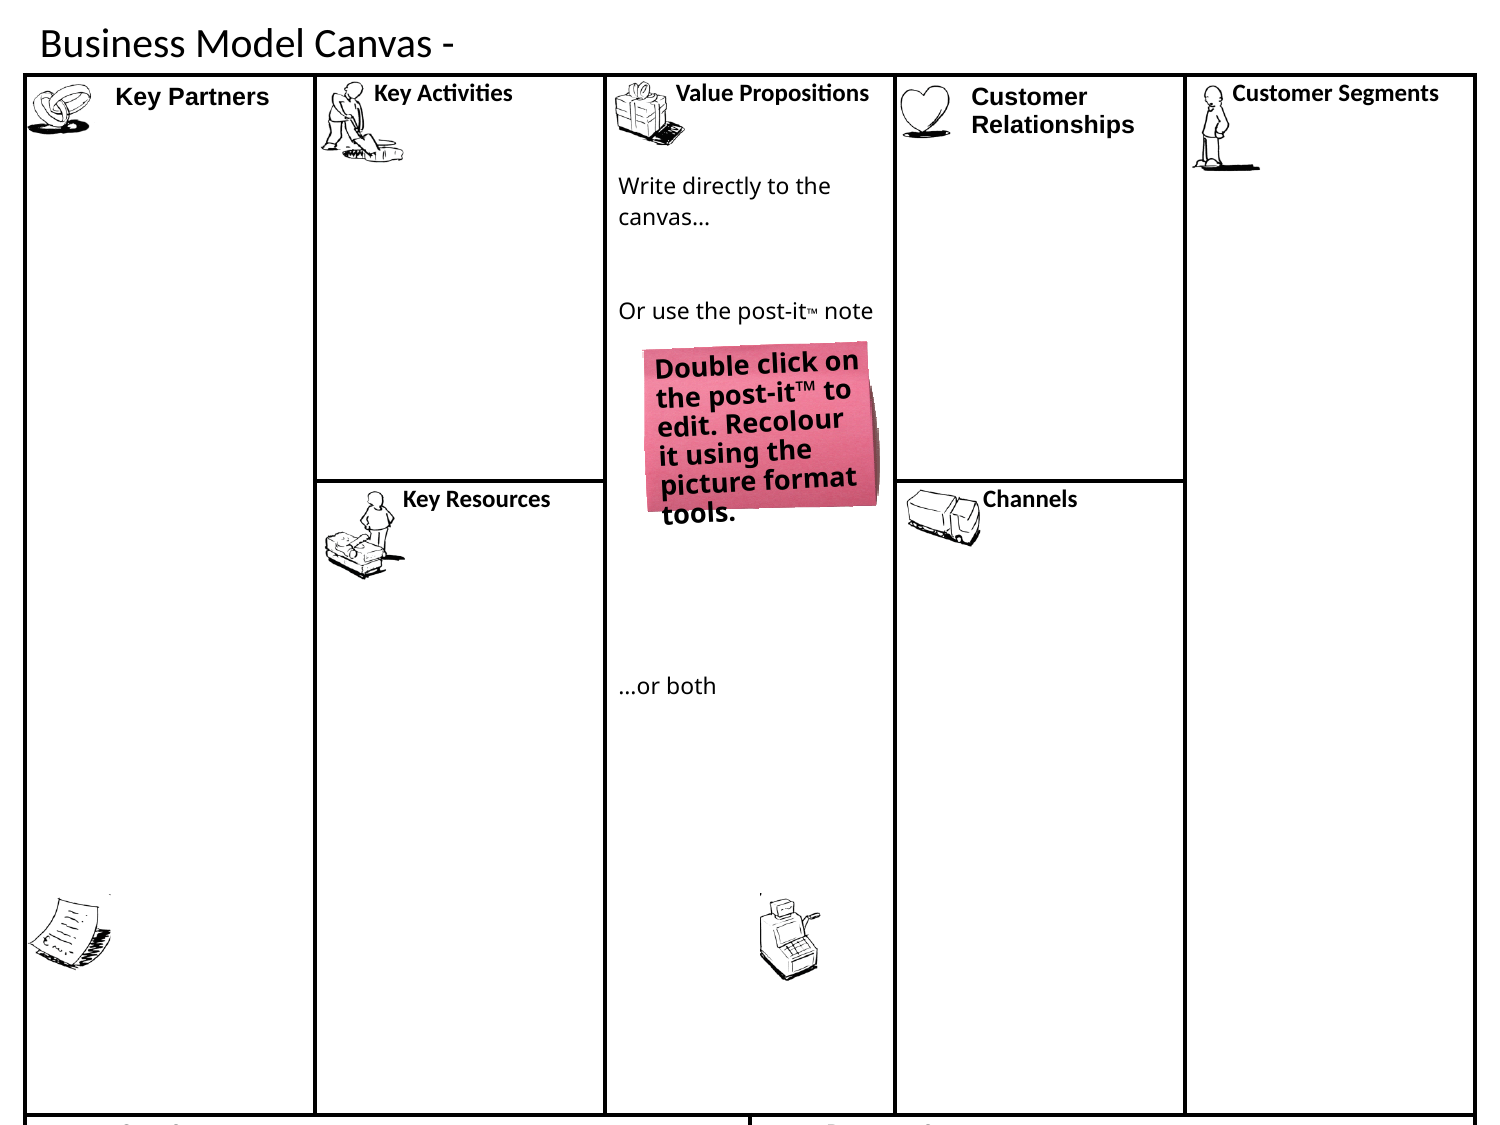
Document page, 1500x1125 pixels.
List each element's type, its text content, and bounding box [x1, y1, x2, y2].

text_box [637, 337, 886, 514]
picture [1179, 76, 1273, 188]
table_cell Revenue Streams [752, 1117, 1473, 1125]
table_cell Cost Structure [27, 1117, 748, 1125]
title Business Model Canvas - [24, 20, 1475, 63]
table_header Value Propositions Write directly to the canvas… Or use the post-it™ note …or both [607, 77, 893, 1113]
picture [759, 893, 835, 988]
table_cell Key Resources [317, 483, 603, 1113]
table_cell Channels [897, 483, 1183, 1113]
table_header Key Activities [317, 77, 603, 479]
picture [19, 62, 99, 145]
picture [22, 894, 111, 980]
picture [606, 67, 691, 155]
table_header Key Partners [27, 77, 313, 1113]
picture [882, 56, 975, 152]
picture [314, 483, 426, 582]
picture [902, 467, 985, 553]
table_header Customer Relationships [897, 77, 1183, 479]
picture [291, 59, 418, 178]
table_header Customer Segments [1187, 77, 1473, 1113]
